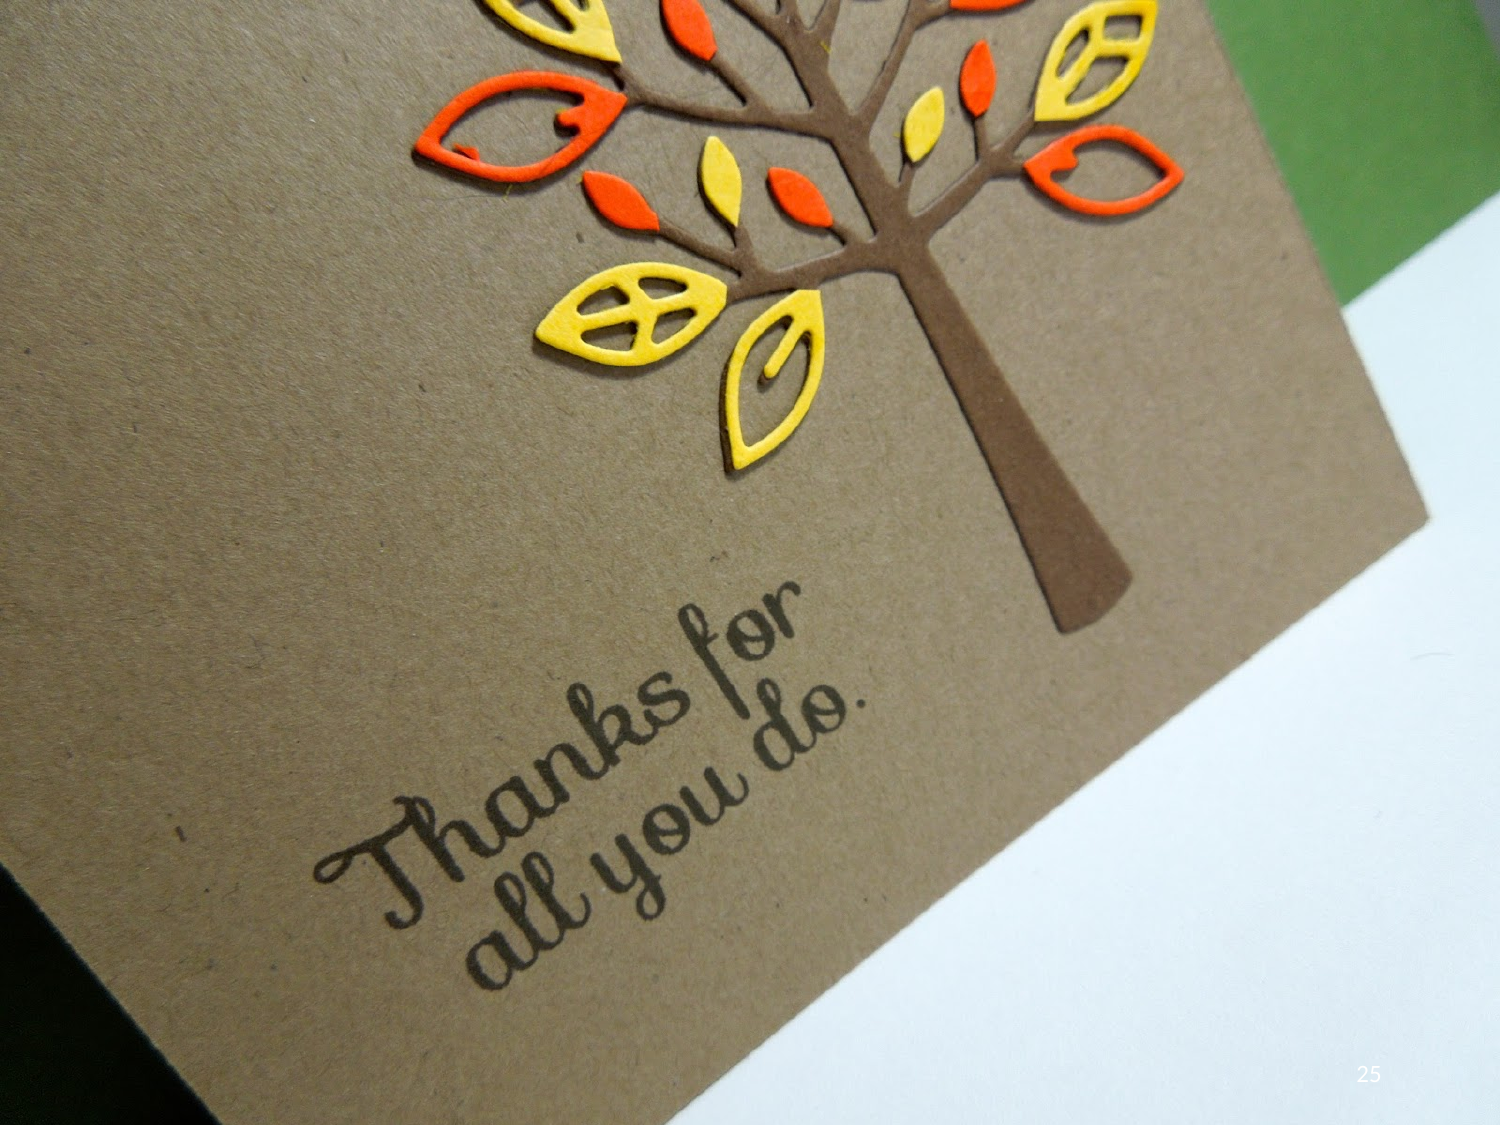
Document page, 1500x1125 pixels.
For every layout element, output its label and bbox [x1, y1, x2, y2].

list [0, 0, 1500, 1125]
